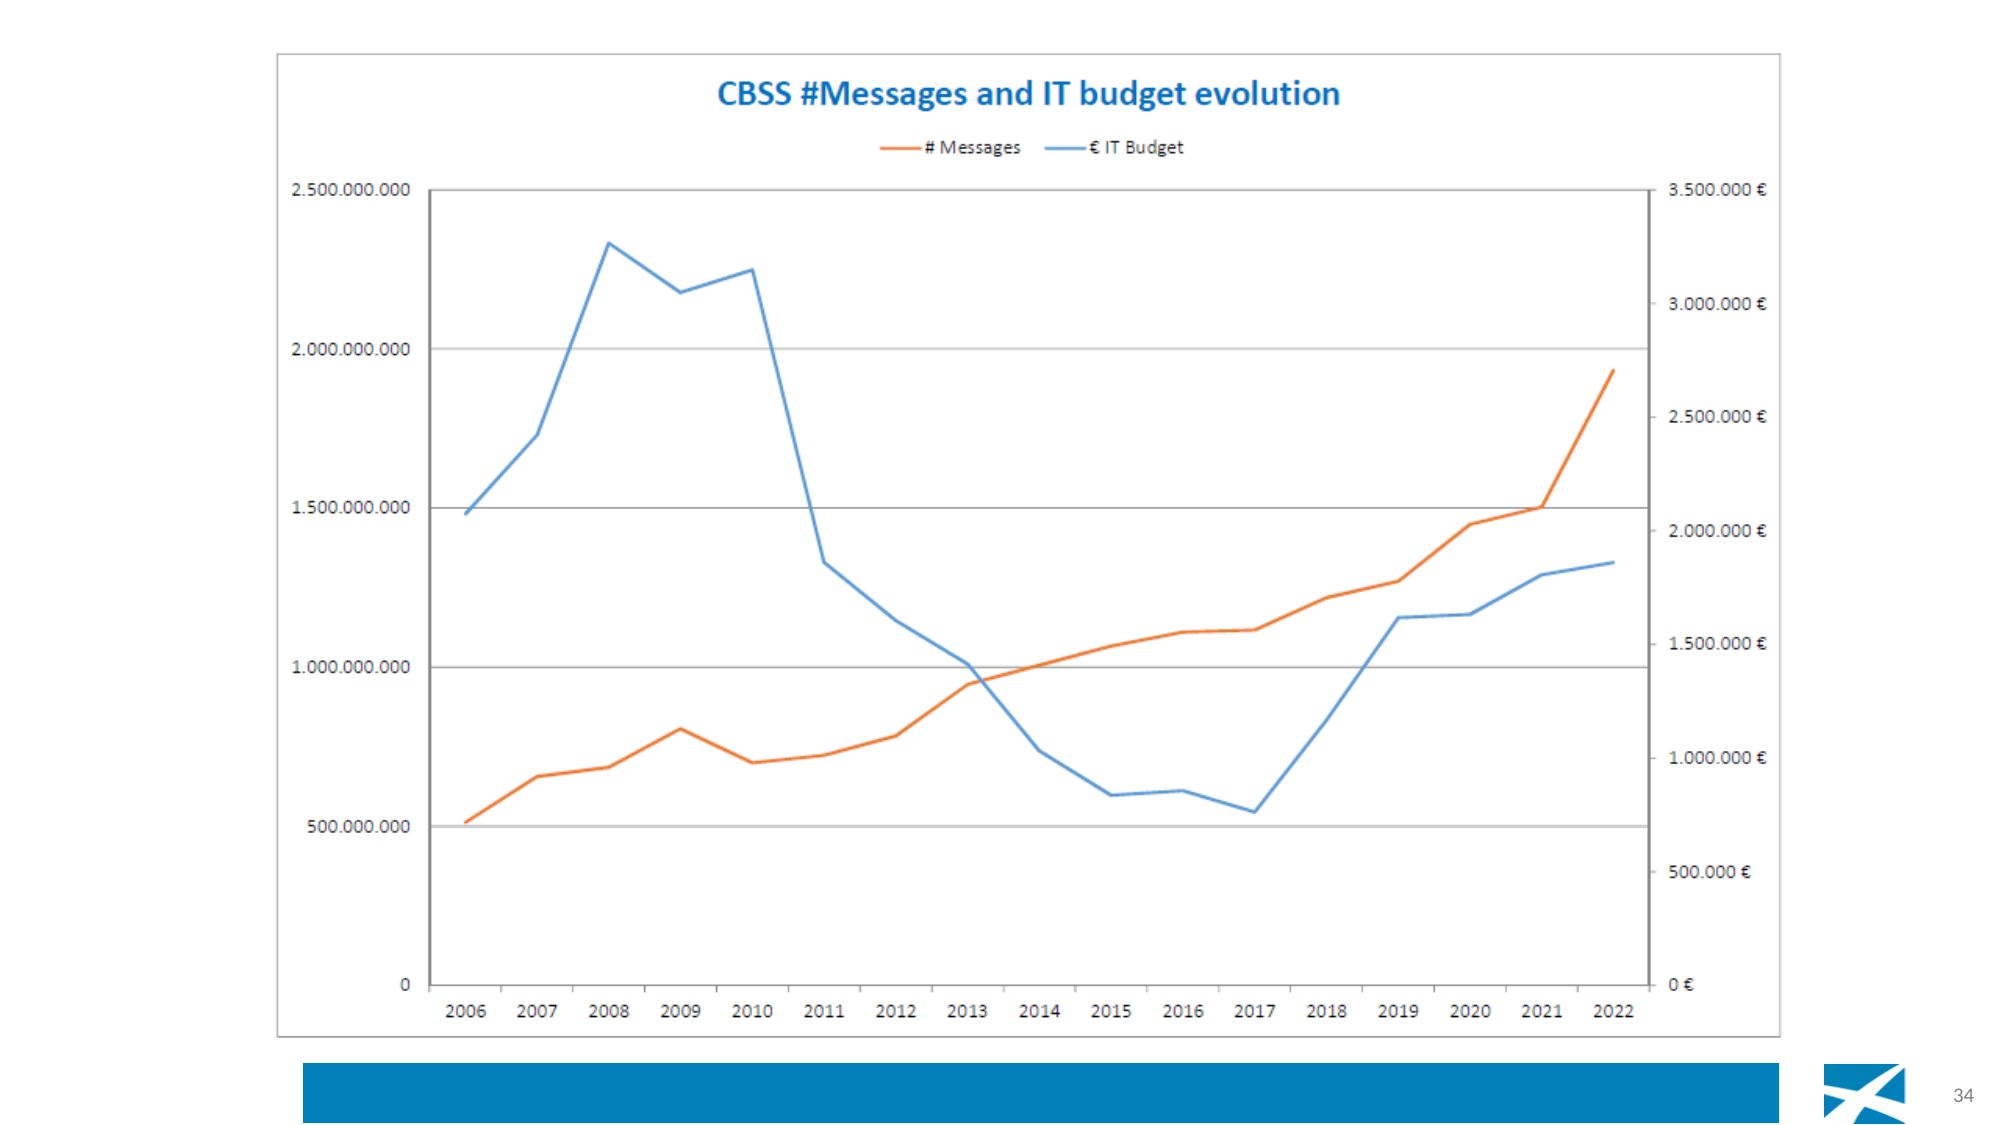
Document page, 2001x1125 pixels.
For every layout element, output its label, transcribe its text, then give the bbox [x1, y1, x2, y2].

slide_number 34 [1824, 1064, 1990, 1125]
picture [243, 27, 1801, 1063]
